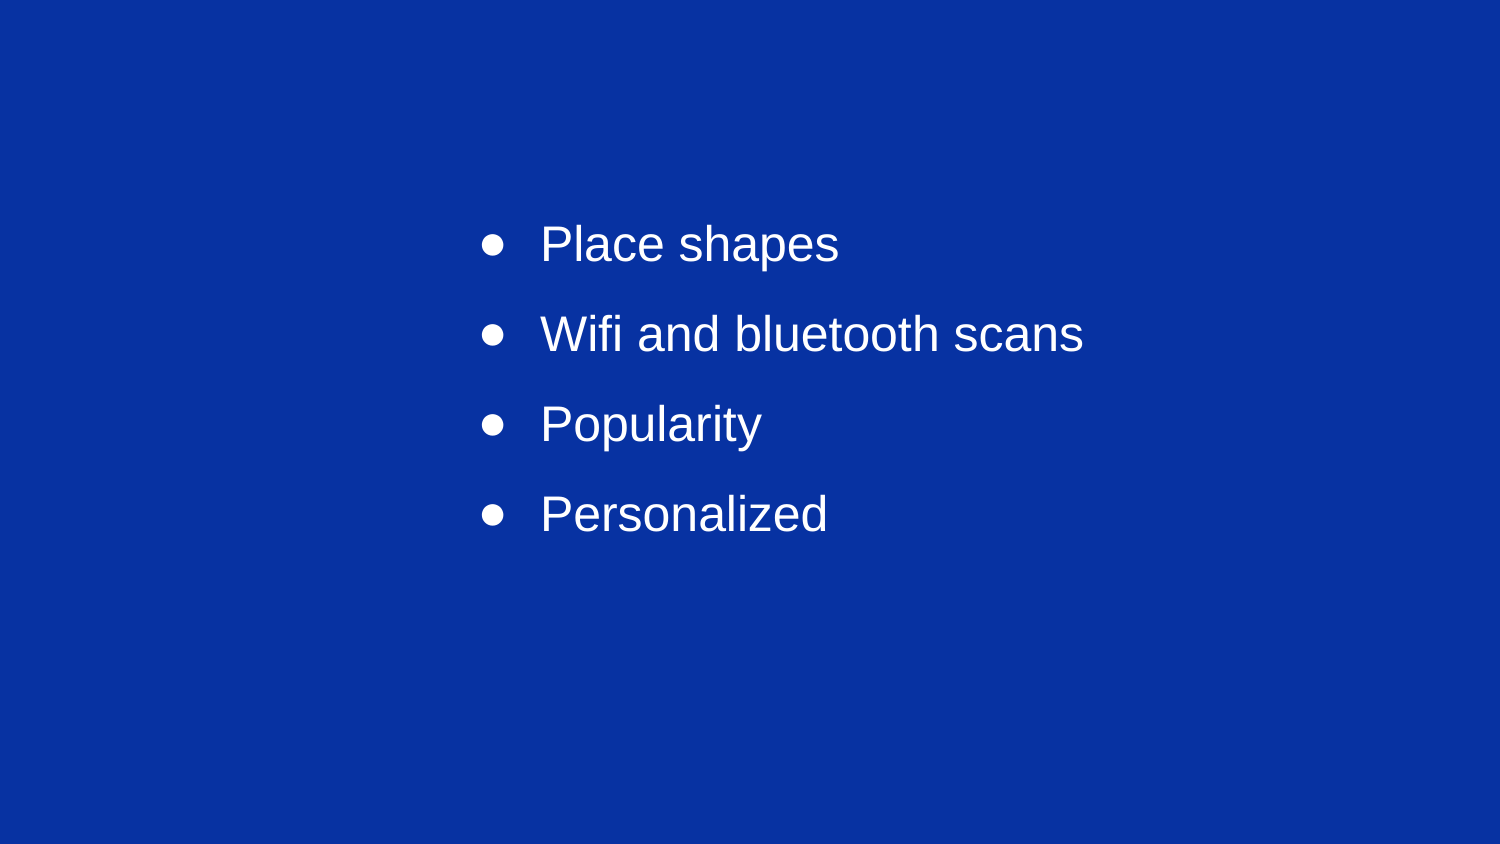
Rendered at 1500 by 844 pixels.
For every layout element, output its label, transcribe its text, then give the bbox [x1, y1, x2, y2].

text_box Place shapes Wifi and bluetooth scans Popularity Personalized [0, 0, 1500, 844]
